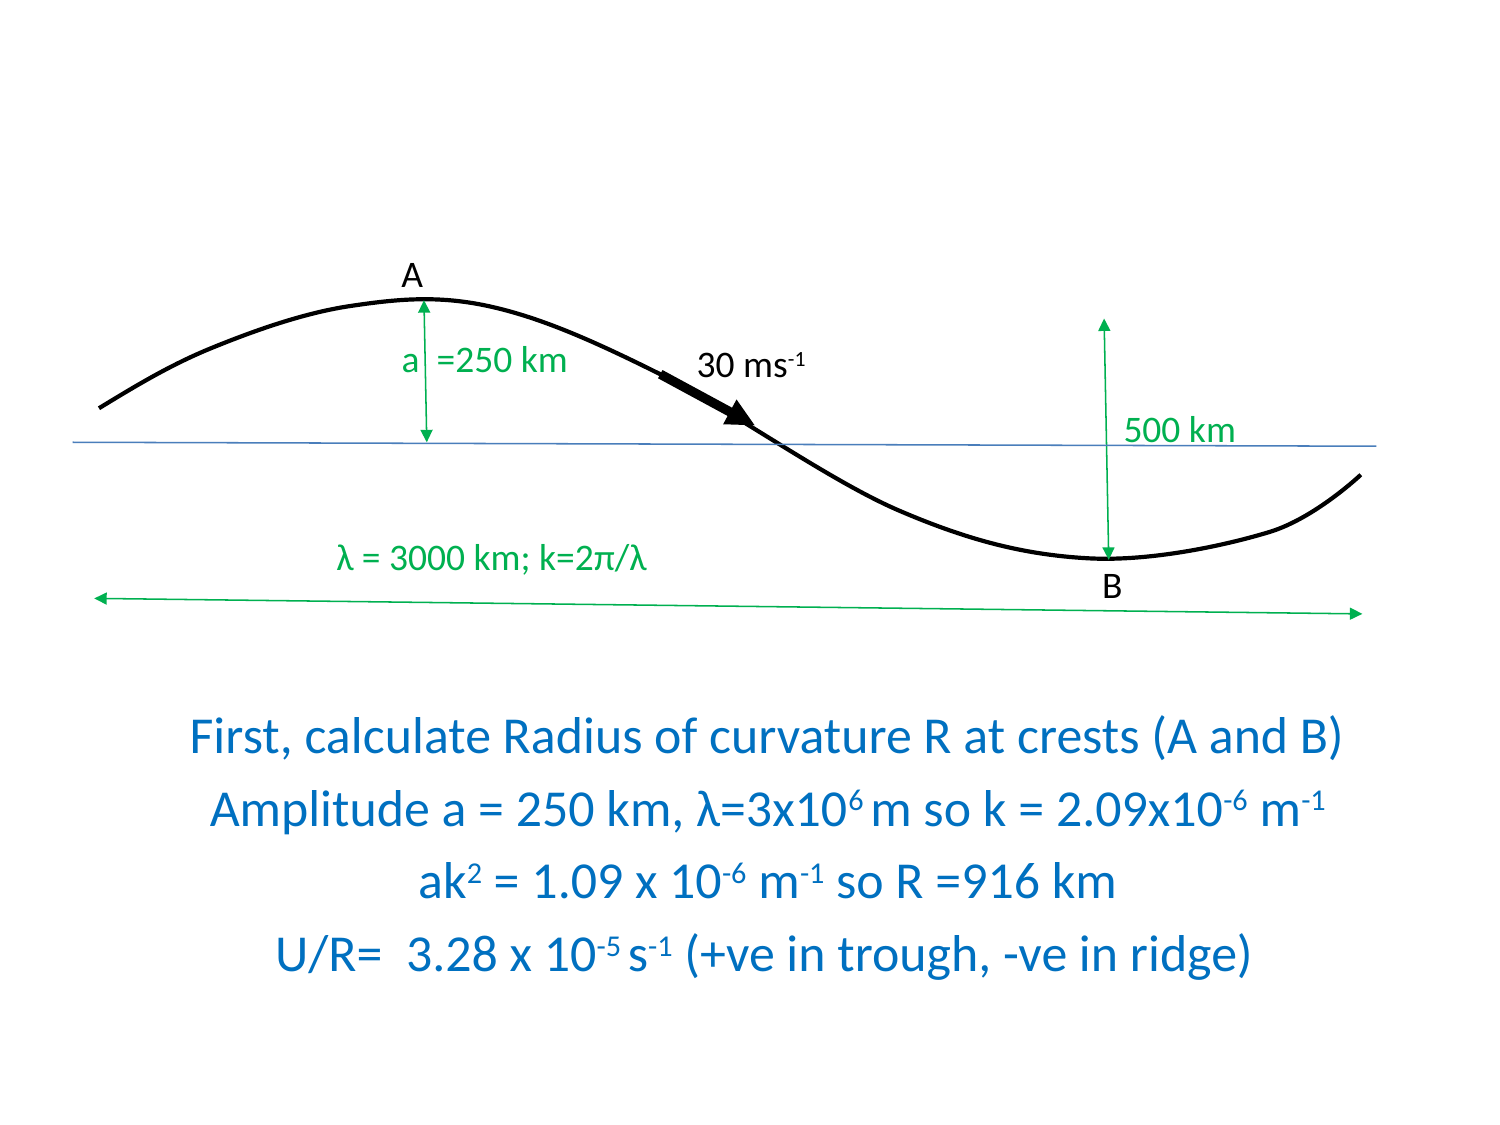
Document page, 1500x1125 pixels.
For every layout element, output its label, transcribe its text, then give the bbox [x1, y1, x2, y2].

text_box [93, 598, 1363, 615]
text_box [97, 299, 419, 426]
text_box 500 km [1115, 397, 1386, 458]
text_box [431, 298, 565, 328]
text_box a =250 km [432, 328, 664, 388]
text_box A [386, 242, 458, 303]
text_box [432, 388, 777, 440]
text_box B [1087, 553, 1159, 596]
text_box a =250 km [386, 328, 418, 388]
text_box 30 ms-1 [681, 332, 871, 393]
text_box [1103, 318, 1109, 440]
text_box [423, 299, 427, 440]
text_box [1103, 455, 1109, 560]
text_box [1115, 461, 1363, 558]
text_box λ = 3000 km; k=2π/λ [321, 525, 670, 586]
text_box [660, 373, 755, 426]
text_box [792, 455, 1098, 561]
list First, calculate Radius of curvature R at crests (A and B) Amplitude a = 250 km, λ=3x106 m so k = 2.09x10-6 m-1 ak2 = 1.09 x 10-6 m-1 so R =916 km U/R= 3.28 x 10-5 s-1 (+ve in trough, -ve in ridge) [92, 254, 1443, 998]
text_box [72, 441, 1377, 447]
